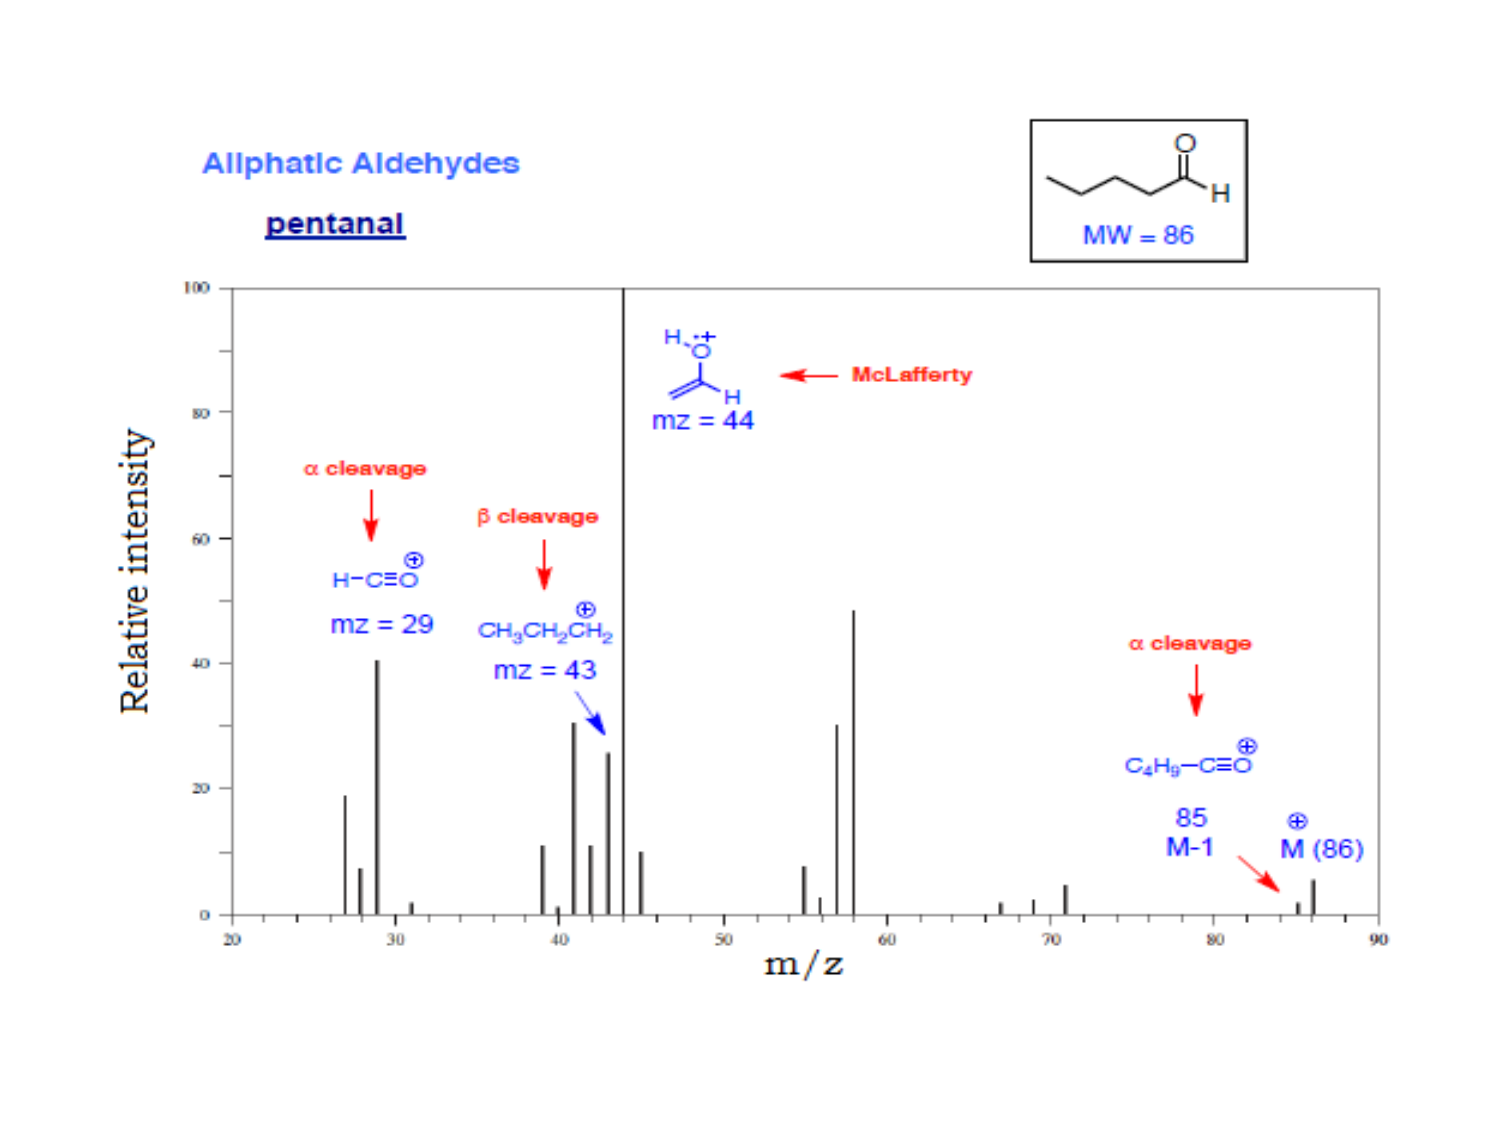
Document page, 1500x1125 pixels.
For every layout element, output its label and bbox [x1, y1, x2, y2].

picture [88, 101, 1436, 1000]
